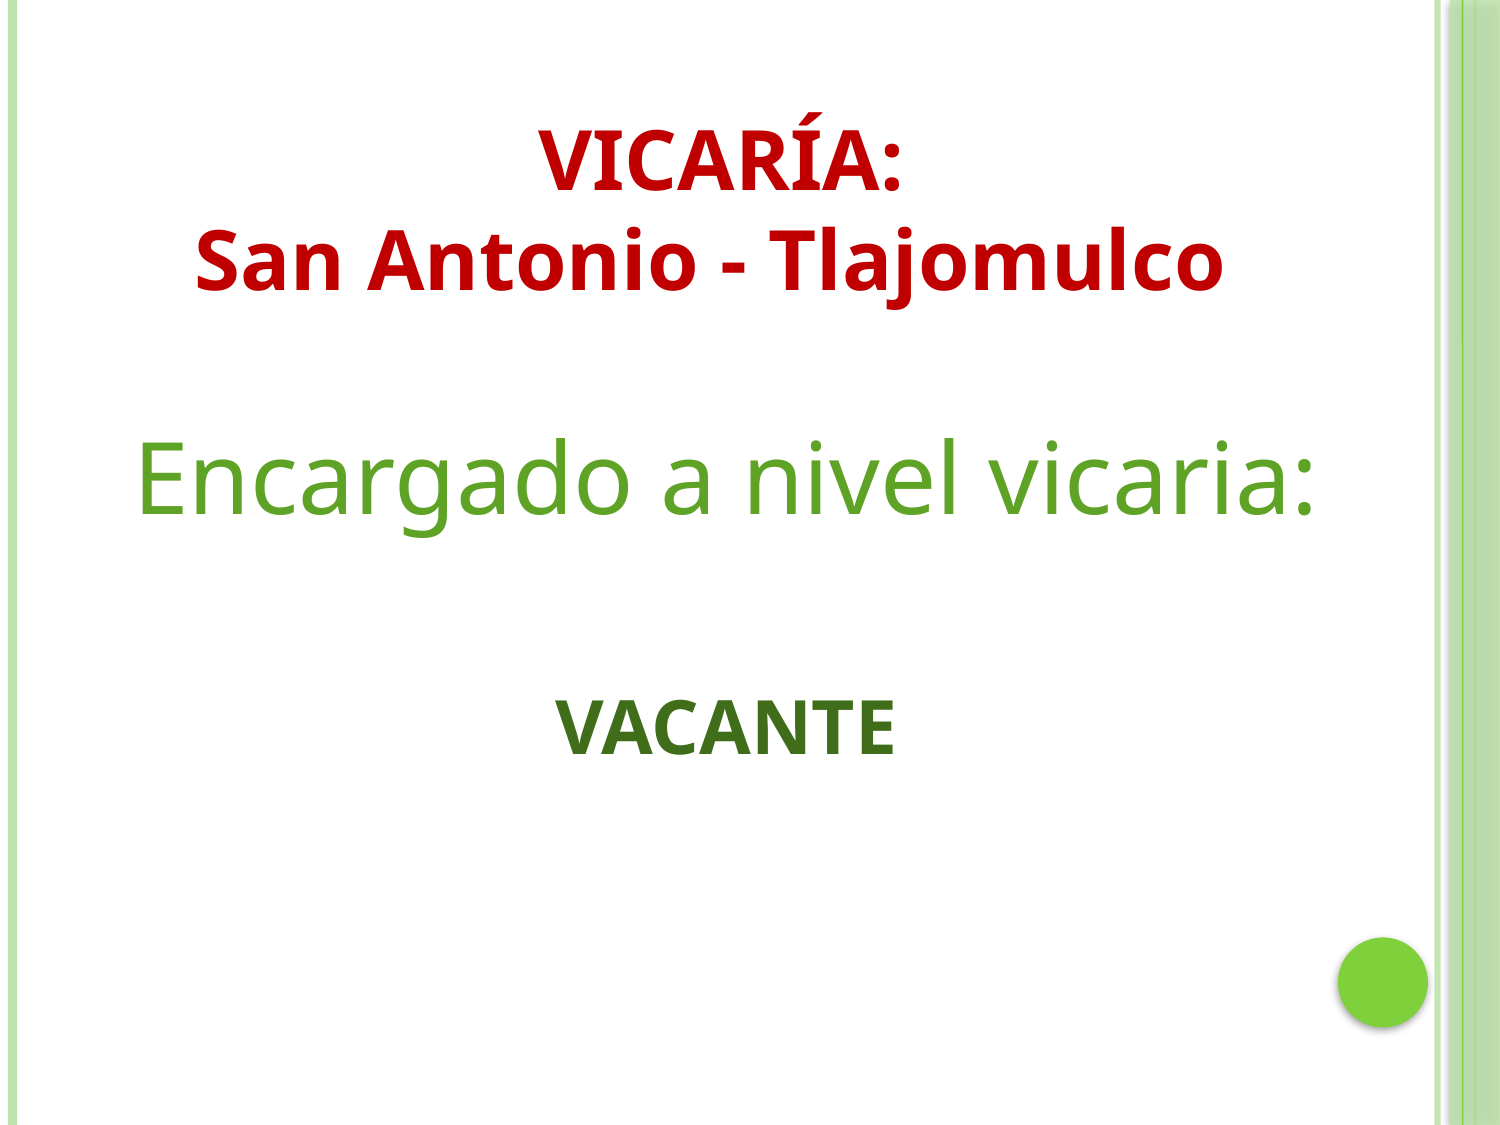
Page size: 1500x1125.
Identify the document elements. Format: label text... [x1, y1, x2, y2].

text_box VICARÍA: San Antonio - Tlajomulco [70, 54, 1373, 315]
text_box Encargado a nivel vicaria: VACANTE [58, 349, 1395, 1062]
